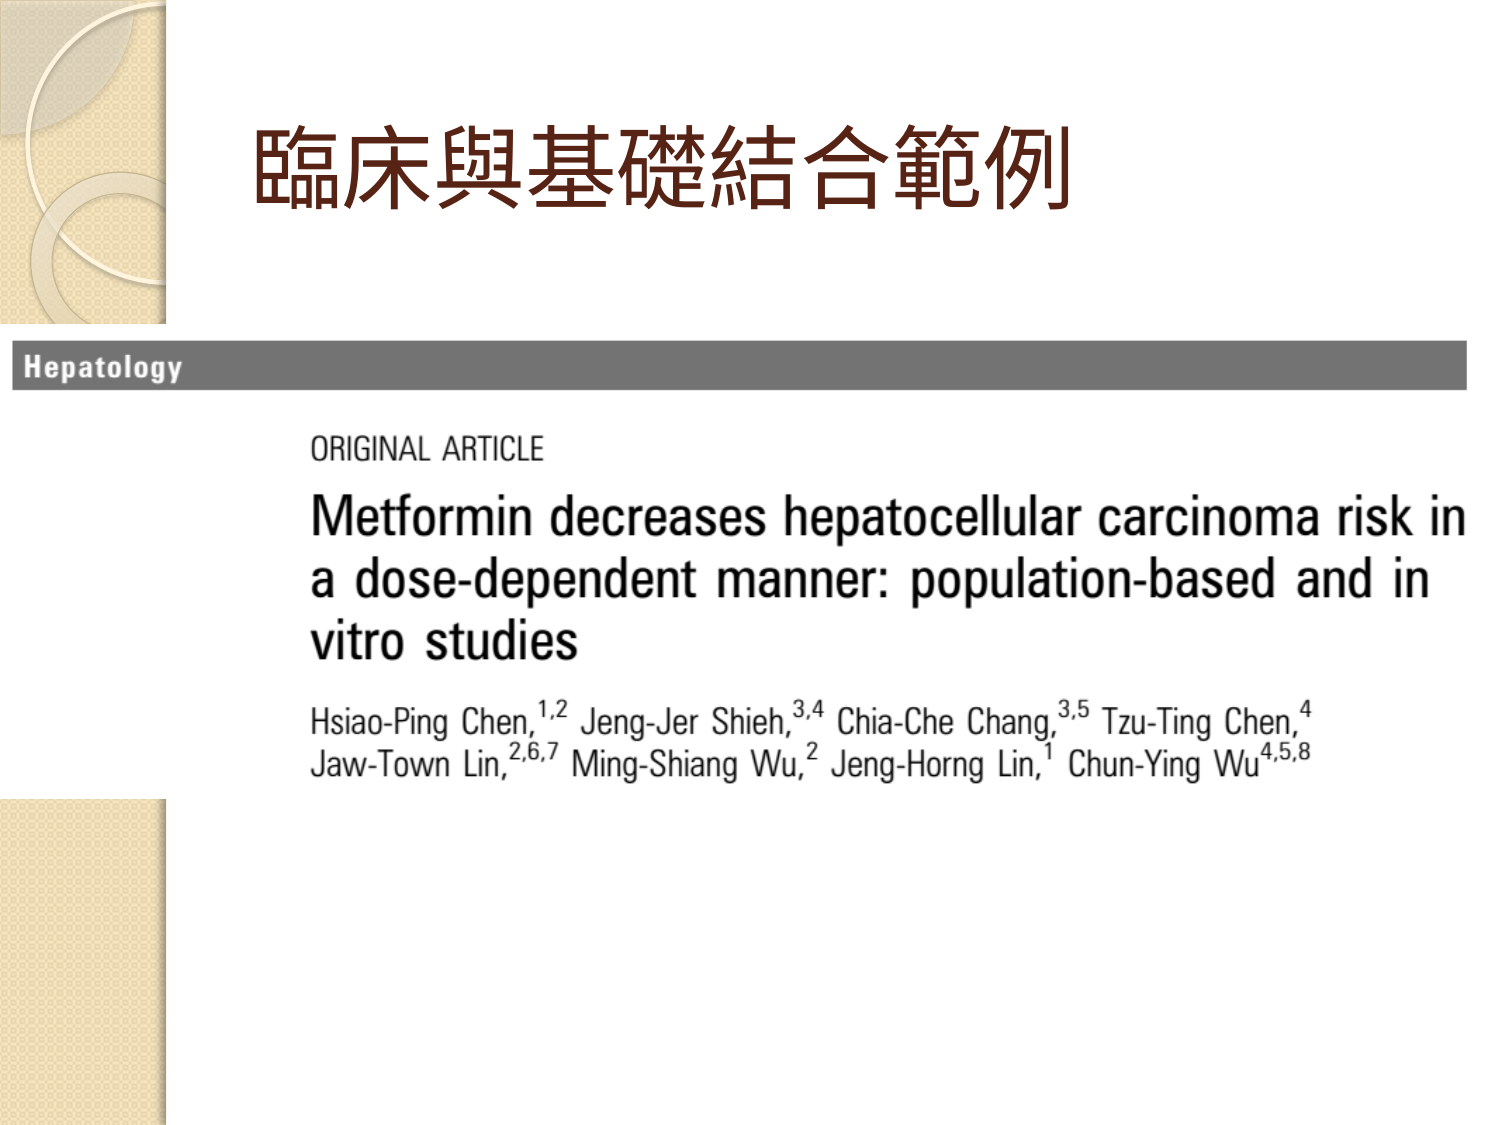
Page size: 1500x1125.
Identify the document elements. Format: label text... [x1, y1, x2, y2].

picture [0, 324, 1498, 799]
title 臨床與基礎結合範例 [235, 45, 1466, 233]
